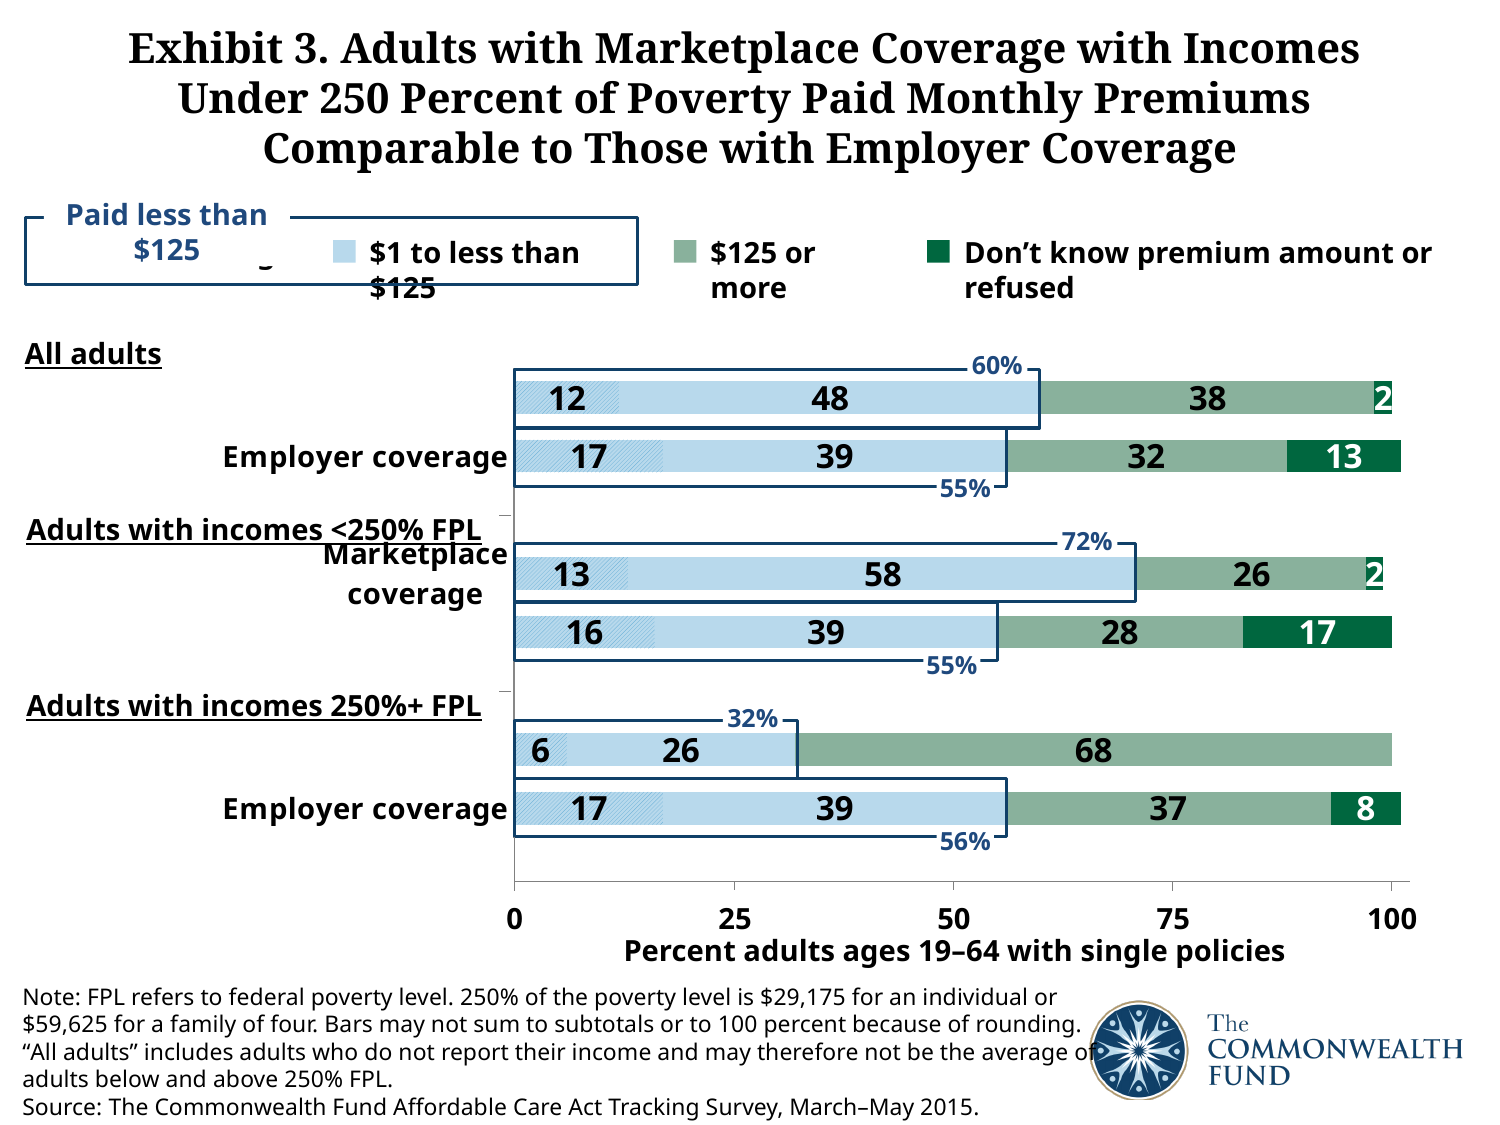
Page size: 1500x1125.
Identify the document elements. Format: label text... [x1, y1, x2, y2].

title Exhibit 3. Adults with Marketplace Coverage with Incomes Under 250 Percent of Poverty Paid Monthly Premiums Comparable to Those with Employer Coverage [0, 14, 1500, 180]
text_box [24, 215, 640, 287]
text_box Percent adults ages 19–64 with single policies [542, 964, 1368, 975]
text_box Don’t know premium amount or refused [949, 226, 1499, 312]
text_box $1 to less than $125 [640, 226, 649, 275]
text_box [925, 238, 952, 265]
text_box All adults [9, 328, 200, 378]
text_box Note: FPL refers to federal poverty level. 250% of the poverty level is $29,175 for an individual or $59,625 for a family of four. Bars may not sum to subtotals or to 100 percent because of rounding. “All adults” includes adults who do not report their income and may therefore not be the average of adults below and above 250% FPL. Source: The Commonwealth Fund Affordable Care Act Tracking Survey, March–May 2015. [7, 975, 1118, 1125]
text_box $125 or more [695, 226, 899, 275]
text_box Adults with incomes 250%+ FPL [11, 680, 200, 730]
chart [205, 276, 1450, 956]
text_box Adults with incomes <250% FPL [11, 504, 200, 554]
text_box Paid less than $125 [43, 196, 290, 267]
text_box [672, 238, 698, 265]
